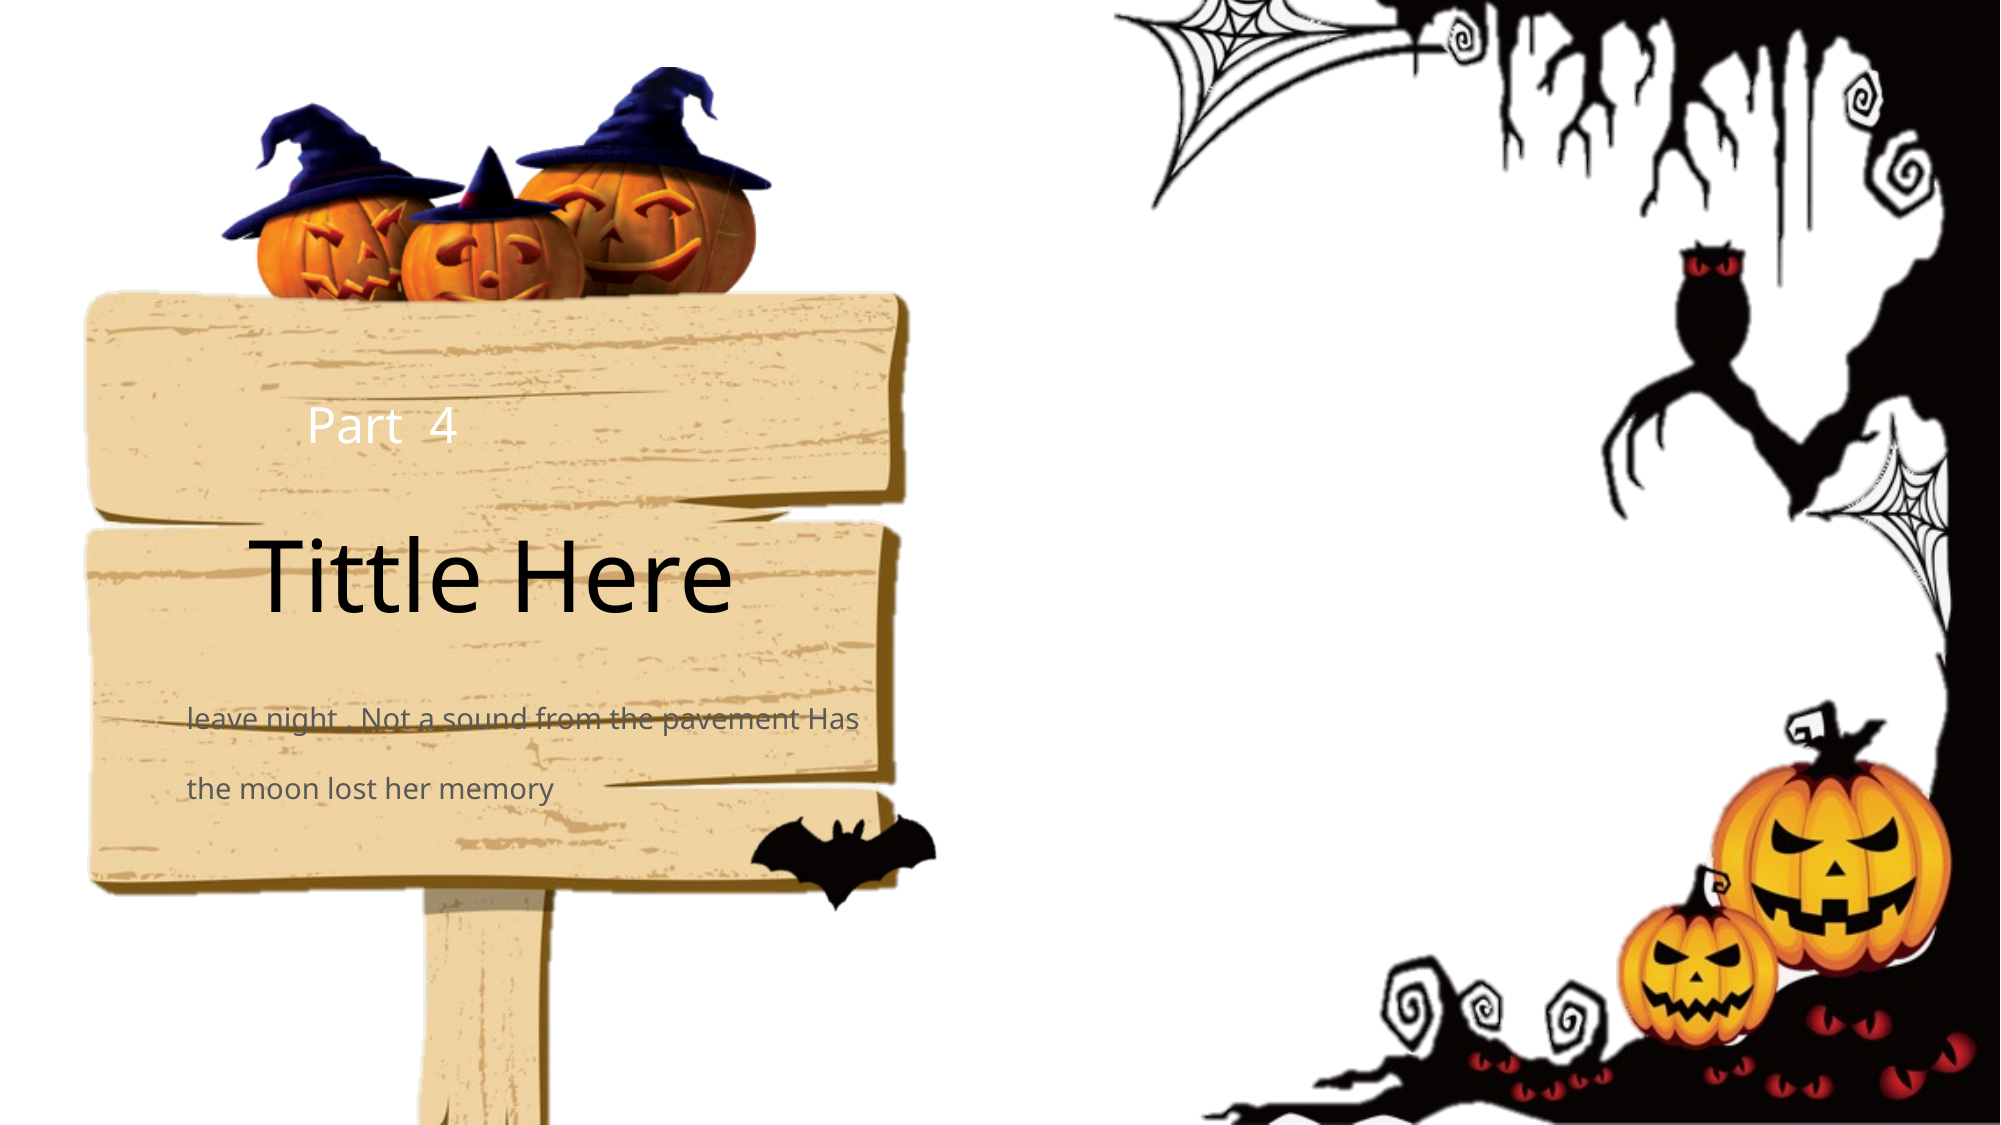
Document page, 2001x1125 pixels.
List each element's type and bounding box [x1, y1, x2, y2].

picture [1114, 0, 2000, 1125]
picture [0, 67, 1030, 1125]
text_box [168, 504, 891, 807]
